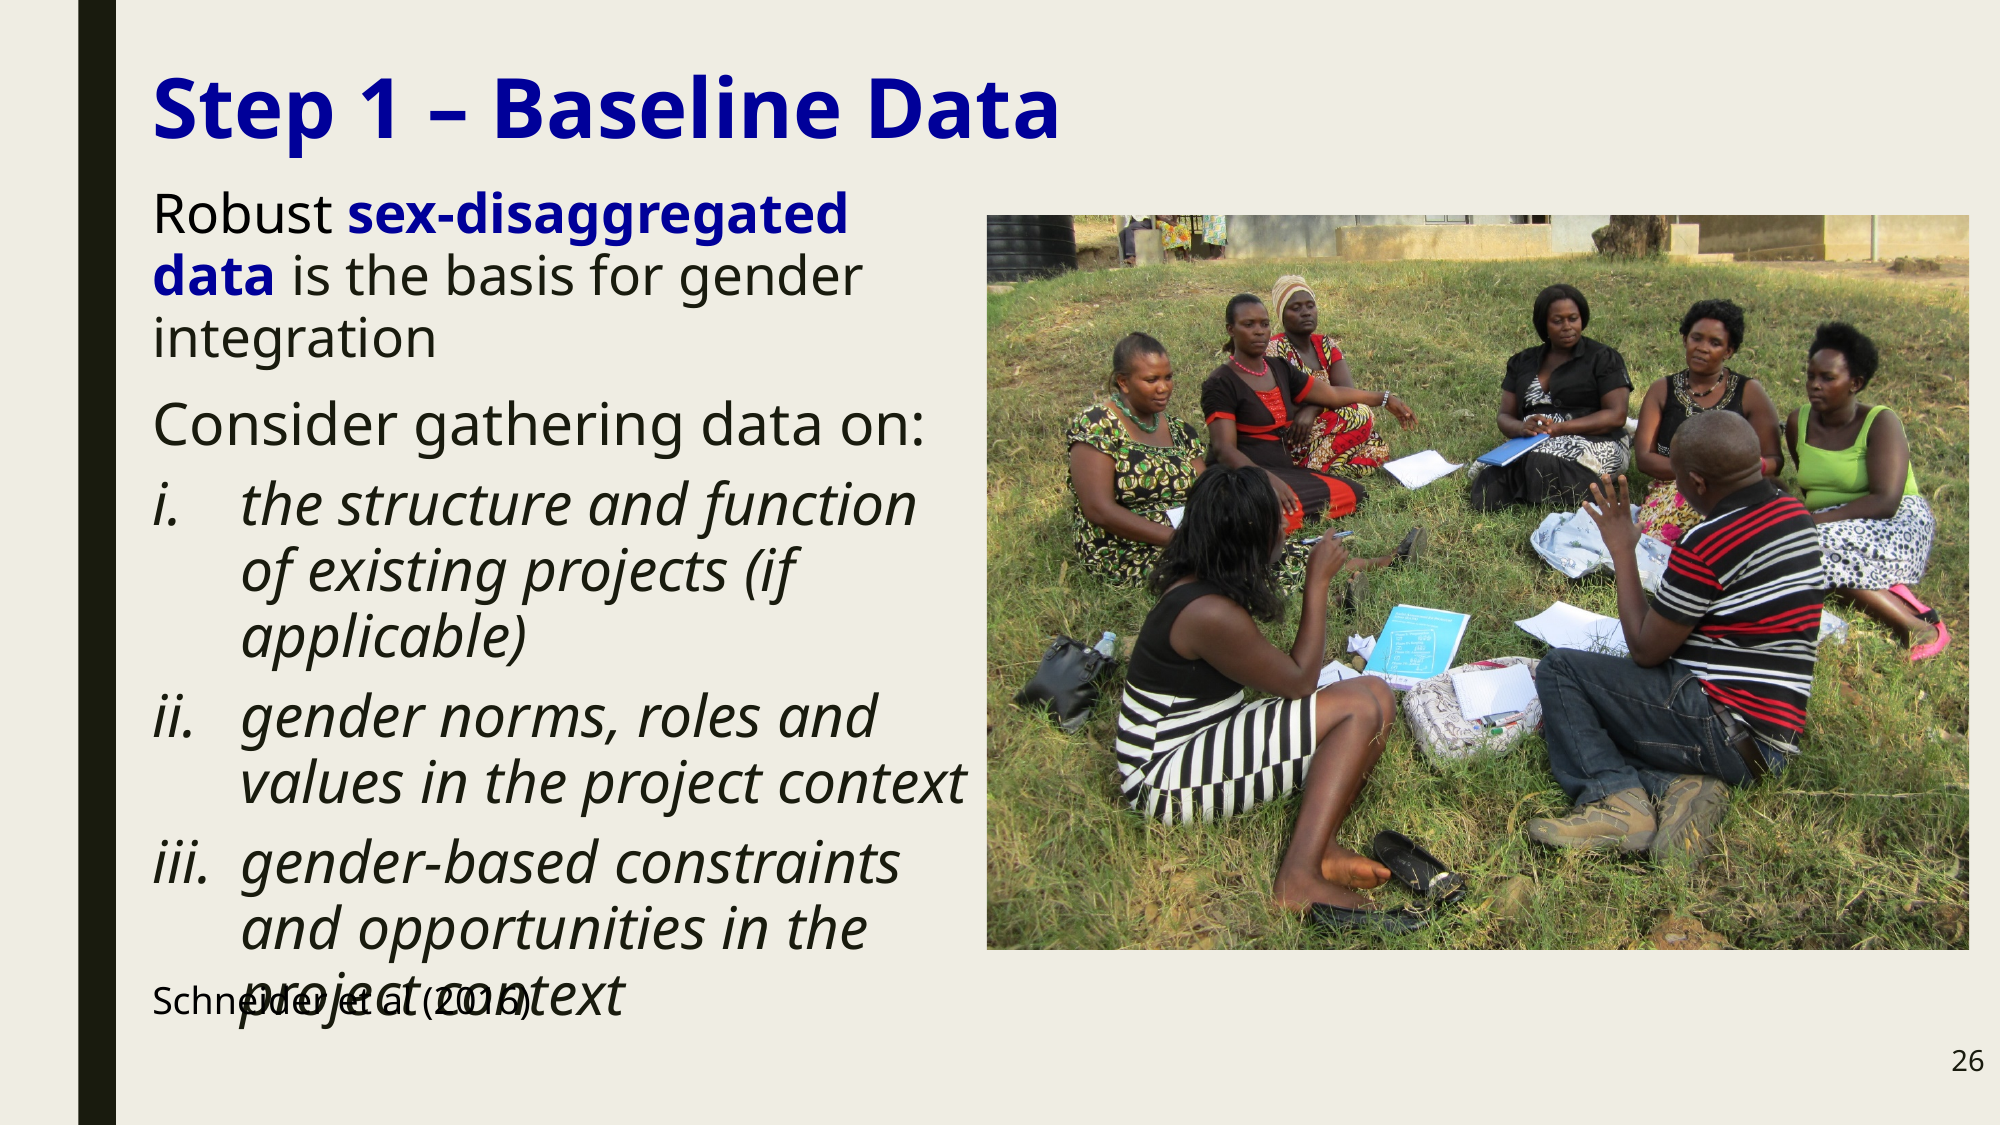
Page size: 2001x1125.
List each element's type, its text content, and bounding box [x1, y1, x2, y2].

title Step 1 – Baseline Data [137, 59, 1863, 193]
picture [986, 215, 1970, 950]
list Robust sex-disaggregated data is the basis for gender integration Consider gathering data on: the structure and function of existing projects (if applicable) gender norms, roles and values in the project context gender-based constraints and opportunities in the project context [137, 176, 987, 1068]
slide_number 26 [1851, 999, 2000, 1125]
text_box Schneider et al (2016) [137, 969, 586, 1030]
